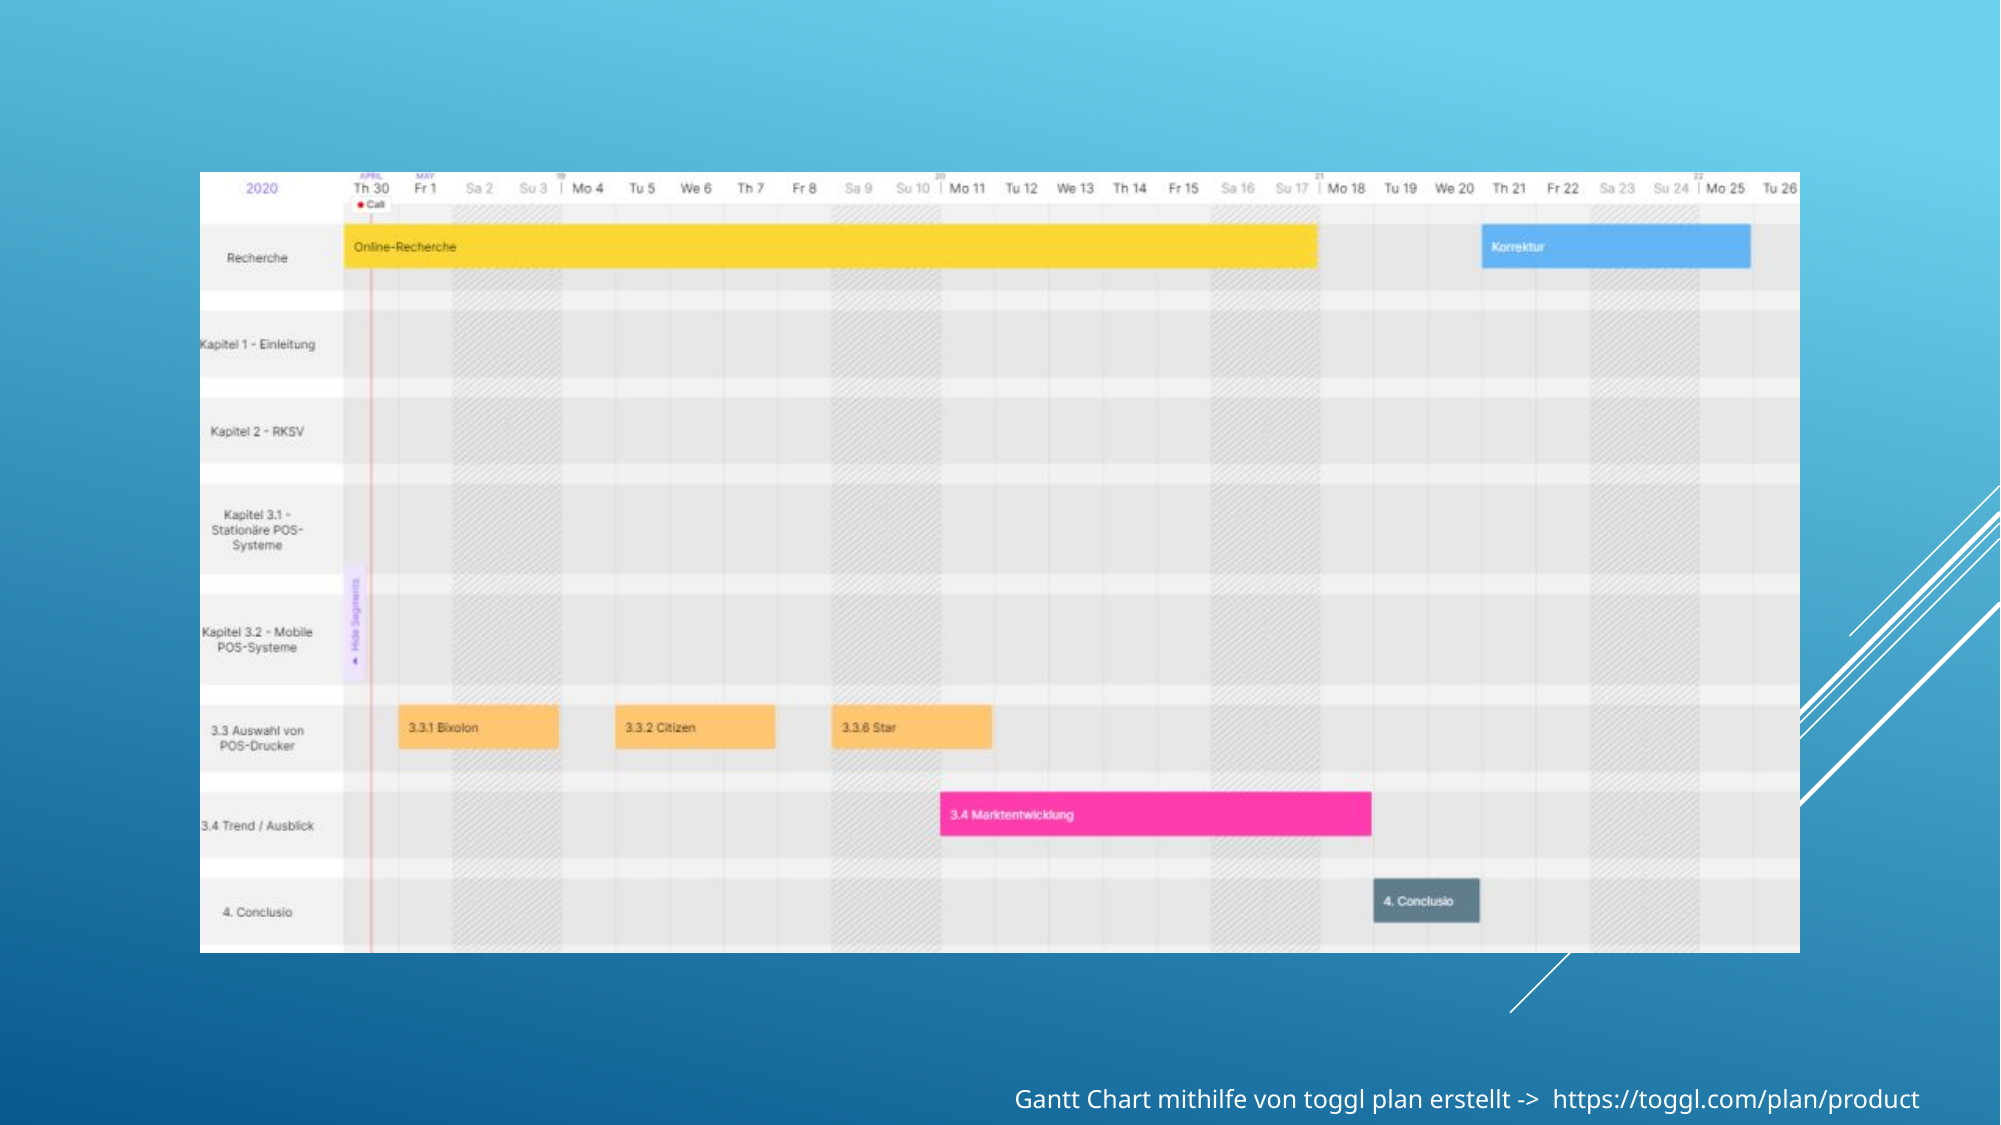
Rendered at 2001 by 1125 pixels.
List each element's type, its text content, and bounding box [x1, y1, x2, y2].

picture [199, 172, 1801, 953]
text_box Gantt Chart mithilfe von toggl plan erstellt -> https://toggl.com/plan/product [999, 1075, 2000, 1121]
